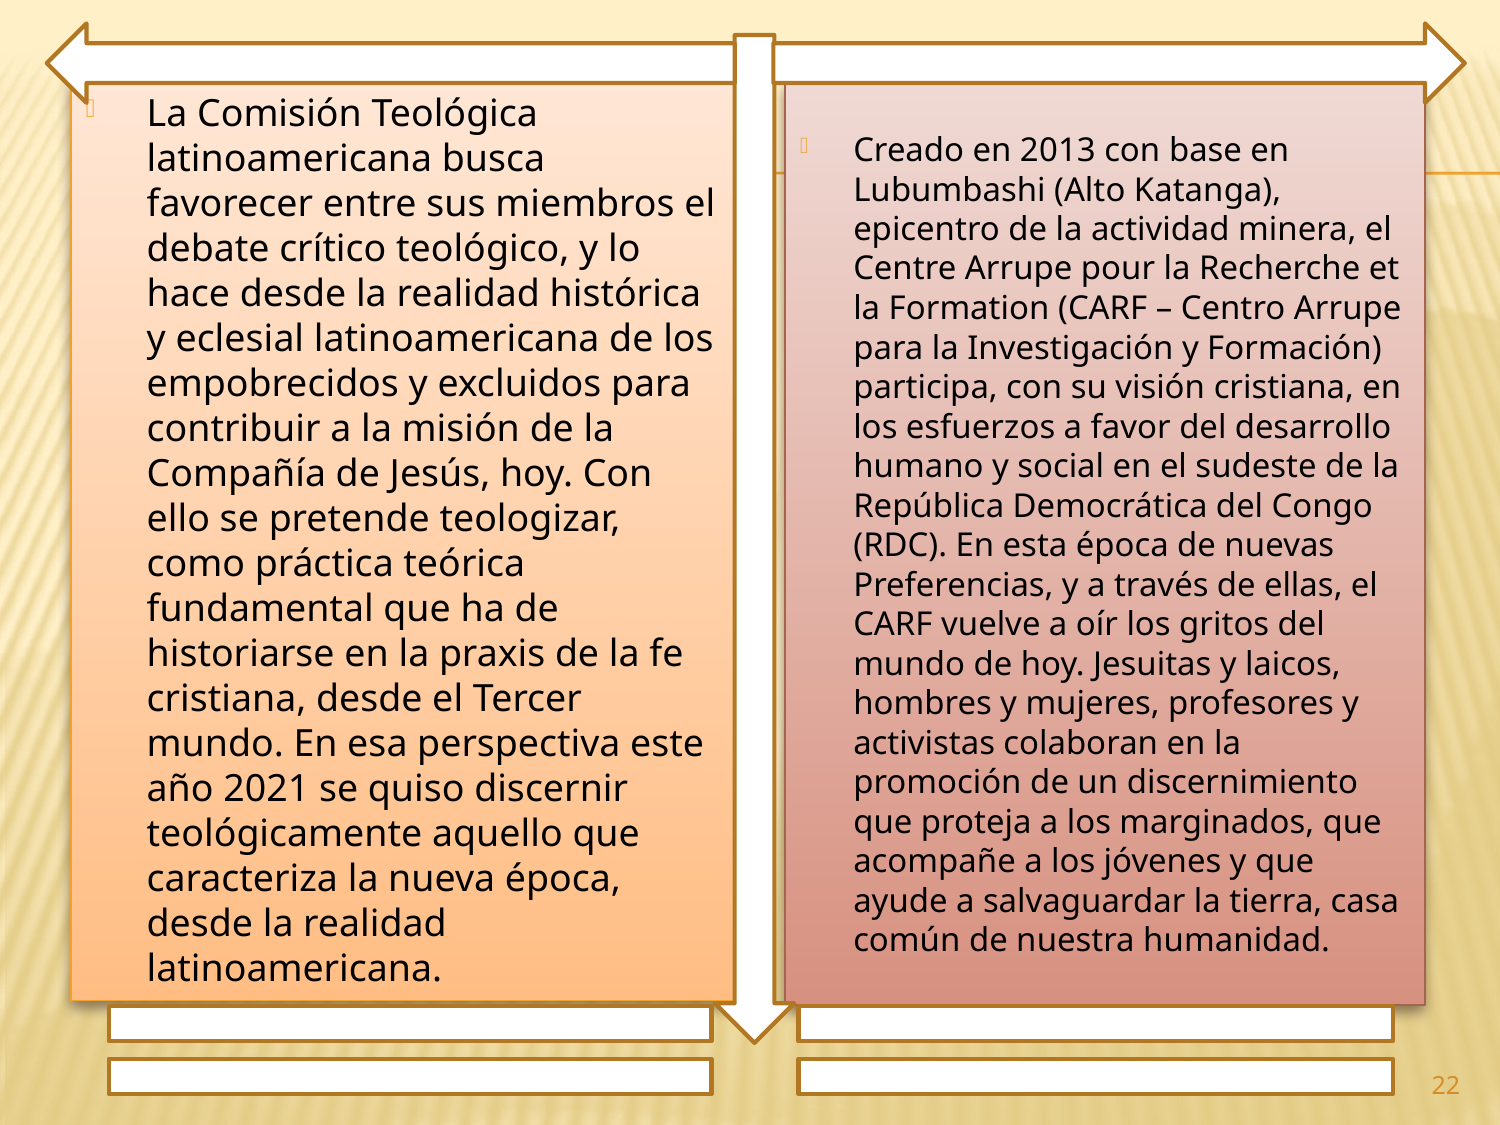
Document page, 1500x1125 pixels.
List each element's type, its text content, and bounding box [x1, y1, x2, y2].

text_box [107, 1057, 714, 1096]
text_box [712, 32, 797, 1046]
list La Comisión Teológica latinoamericana busca favorecer entre sus miembros el debate crítico teológico, y lo hace desde la realidad histórica y eclesial latinoamericana de los empobrecidos y excluidos para contribuir a la misión de la Compañía de Jesús, hoy. Con ello se pretende teologizar, como práctica teórica fundamental que ha de historiarse en la praxis de la fe cristiana, desde el Tercer mundo. En esa perspectiva este año 2021 se quiso discernir teológicamente aquello que caracteriza la nueva época, desde la realidad latinoamericana. [70, 86, 732, 1001]
text_box [107, 1004, 714, 1043]
text_box [44, 21, 737, 105]
text_box [796, 1057, 1395, 1096]
text_box [771, 21, 1467, 105]
slide_number 22 [1350, 1062, 1475, 1103]
text_box [796, 1004, 1395, 1043]
list Creado en 2013 con base en Lubumbashi (Alto Katanga), epicentro de la actividad minera, el Centre Arrupe pour la Recherche et la Formation (CARF – Centro Arrupe para la Investigación y Formación) participa, con su visión cristiana, en los esfuerzos a favor del desarrollo humano y social en el sudeste de la República Democrática del Congo (RDC). En esta época de nuevas Preferencias, y a través de ellas, el CARF vuelve a oír los gritos del mundo de hoy. Jesuitas y laicos, hombres y mujeres, profesores y activistas colaboran en la promoción de un discernimiento que proteja a los marginados, que acompañe a los jóvenes y que ayude a salvaguardar la tierra, casa común de nuestra humanidad. [784, 86, 1426, 1006]
